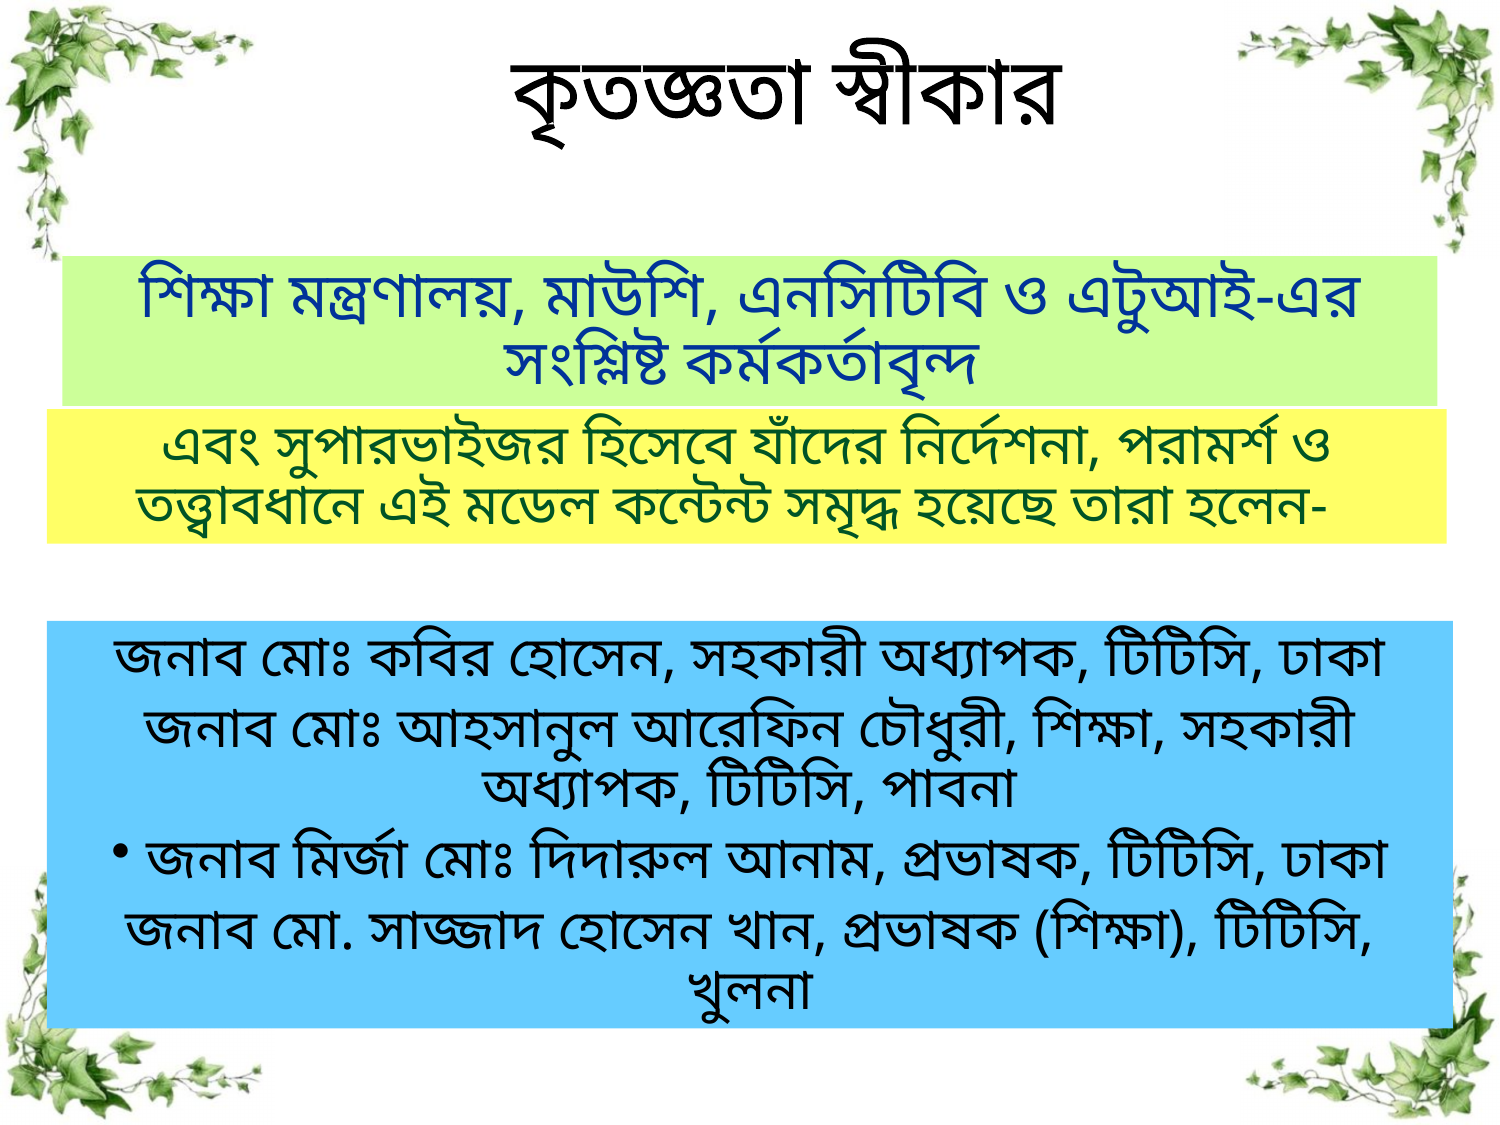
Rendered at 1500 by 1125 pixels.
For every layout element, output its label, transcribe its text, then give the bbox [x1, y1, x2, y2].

picture [0, 867, 275, 1124]
picture [1241, 850, 1499, 1125]
picture [0, 0, 259, 275]
text_box শিক্ষা মন্ত্রণালয়, মাউশি, এনসিটিবি ও এটুআই-এর সংশ্লিষ্ট কর্মকর্তাবৃন্দ [62, 256, 1438, 406]
text_box এবং সুপারভাইজর হিসেবে যাঁদের নির্দেশনা, পরামর্শ ও তত্ত্বাবধানে এই মডেল কন্টেন্ট সমৃদ্ধ হয়েছে তারা হলেন- [46, 409, 1447, 544]
text_box জনাব মোঃ কবির হোসেন, সহকারী অধ্যাপক, টিটিসি, ঢাকা জনাব মোঃ আহসানুল আরেফিন চৌধুরী, শিক্ষা, সহকারী অধ্যাপক, টিটিসি, পাবনা জনাব মির্জা মোঃ দিদারুল আনাম, প্রভাষক, টিটিসি, ঢাকা জনাব মো. সাজ্জাদ হোসেন খান, প্রভাষক (শিক্ষা), টিটিসি, খুলনা [46, 620, 1453, 1029]
picture [1225, 0, 1500, 258]
